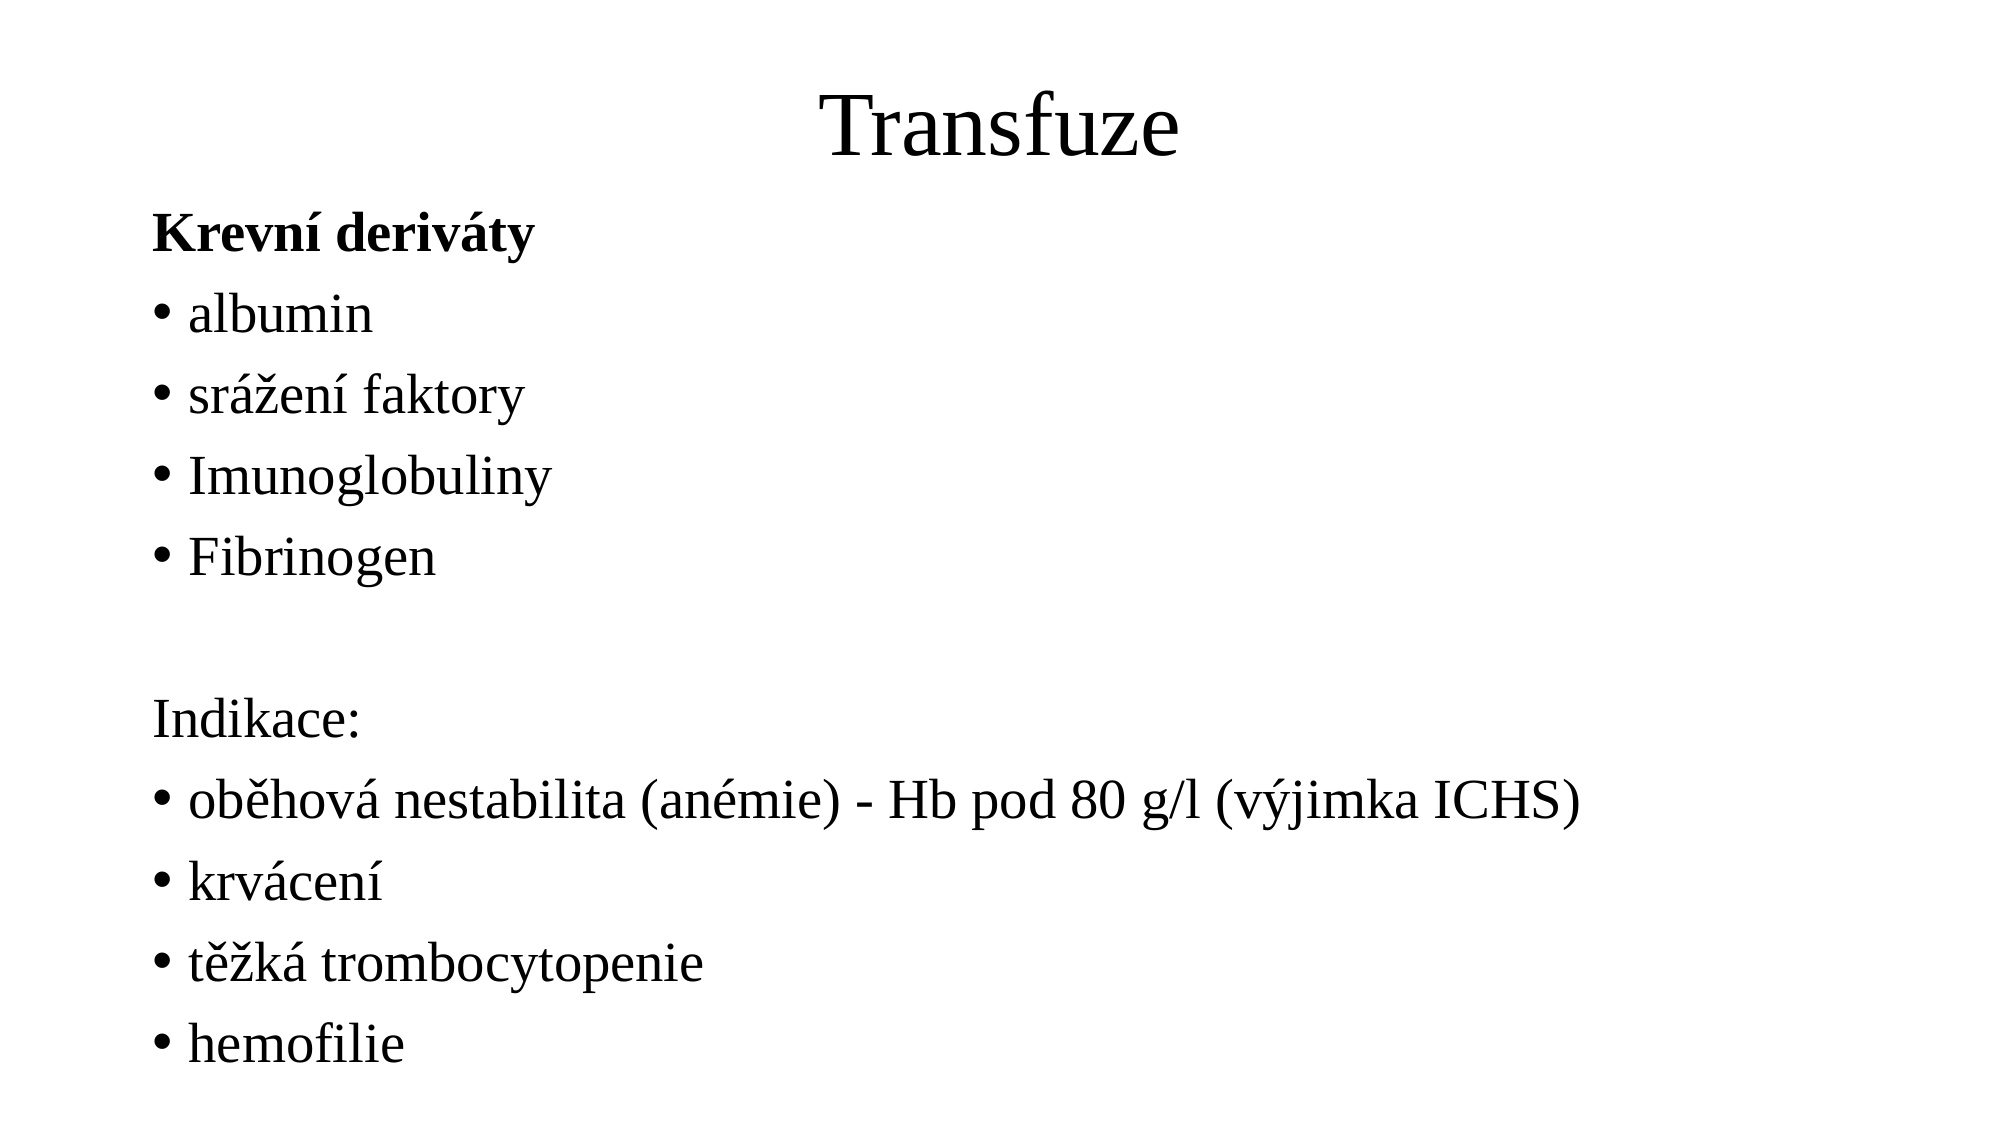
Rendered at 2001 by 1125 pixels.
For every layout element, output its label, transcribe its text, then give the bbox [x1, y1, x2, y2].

list Krevní deriváty albumin srážení faktory Imunoglobuliny Fibrinogen Indikace: oběhová nestabilita (anémie) - Hb pod 80 g/l (výjimka ICHS) krvácení těžká trombocytopenie hemofilie [137, 194, 1863, 1086]
title Transfuze [137, 59, 1863, 191]
